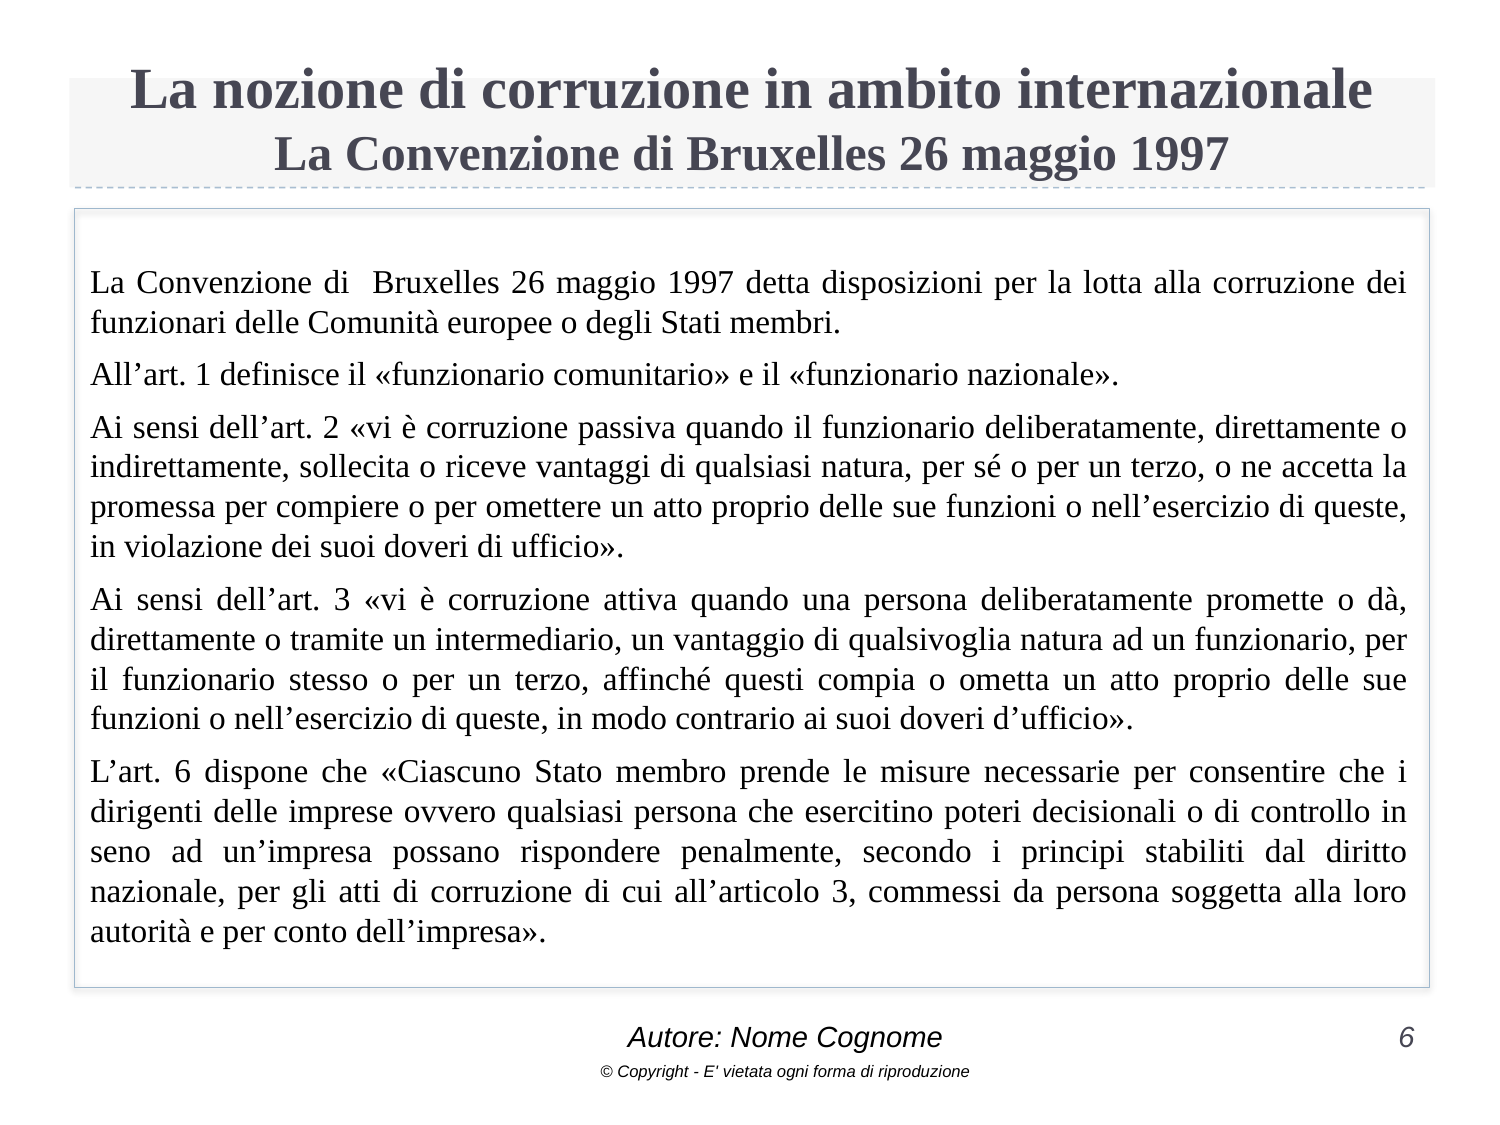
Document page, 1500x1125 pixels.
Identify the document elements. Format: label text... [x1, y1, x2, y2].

title La nozione di corruzione in ambito internazionale La Convenzione di Bruxelles 26 maggio 1997 [69, 78, 1436, 188]
list La Convenzione di Bruxelles 26 maggio 1997 detta disposizioni per la lotta alla corruzione dei funzionari delle Comunità europee o degli Stati membri. All’art. 1 definisce il «funzionario comunitario» e il «funzionario nazionale». Ai sensi dell’art. 2 «vi è corruzione passiva quando il funzionario deliberatamente, direttamente o indirettamente, sollecita o riceve vantaggi di qualsiasi natura, per sé o per un terzo, o ne accetta la promessa per compiere o per omettere un atto proprio delle sue funzioni o nell’esercizio di queste, in violazione dei suoi doveri di ufficio». Ai sensi dell’art. 3 «vi è corruzione attiva quando una persona deliberatamente promette o dà, direttamente o tramite un intermediario, un vantaggio di qualsivoglia natura ad un funzionario, per il funzionario stesso o per un terzo, affinché questi compia o ometta un atto proprio delle sue funzioni o nell’esercizio di queste, in modo contrario ai suoi doveri d’ufficio». L’art. 6 dispone che «Ciascuno Stato membro prende le misure necessarie per consentire che i dirigenti delle imprese ovvero qualsiasi persona che esercitino poteri decisionali o di controllo in seno ad un’impresa possano rispondere penalmente, secondo i principi stabiliti dal diritto nazionale, per gli atti di corruzione di cui all’articolo 3, commessi da persona soggetta alla loro autorità e per conto dell’impresa». [75, 200, 1425, 1010]
